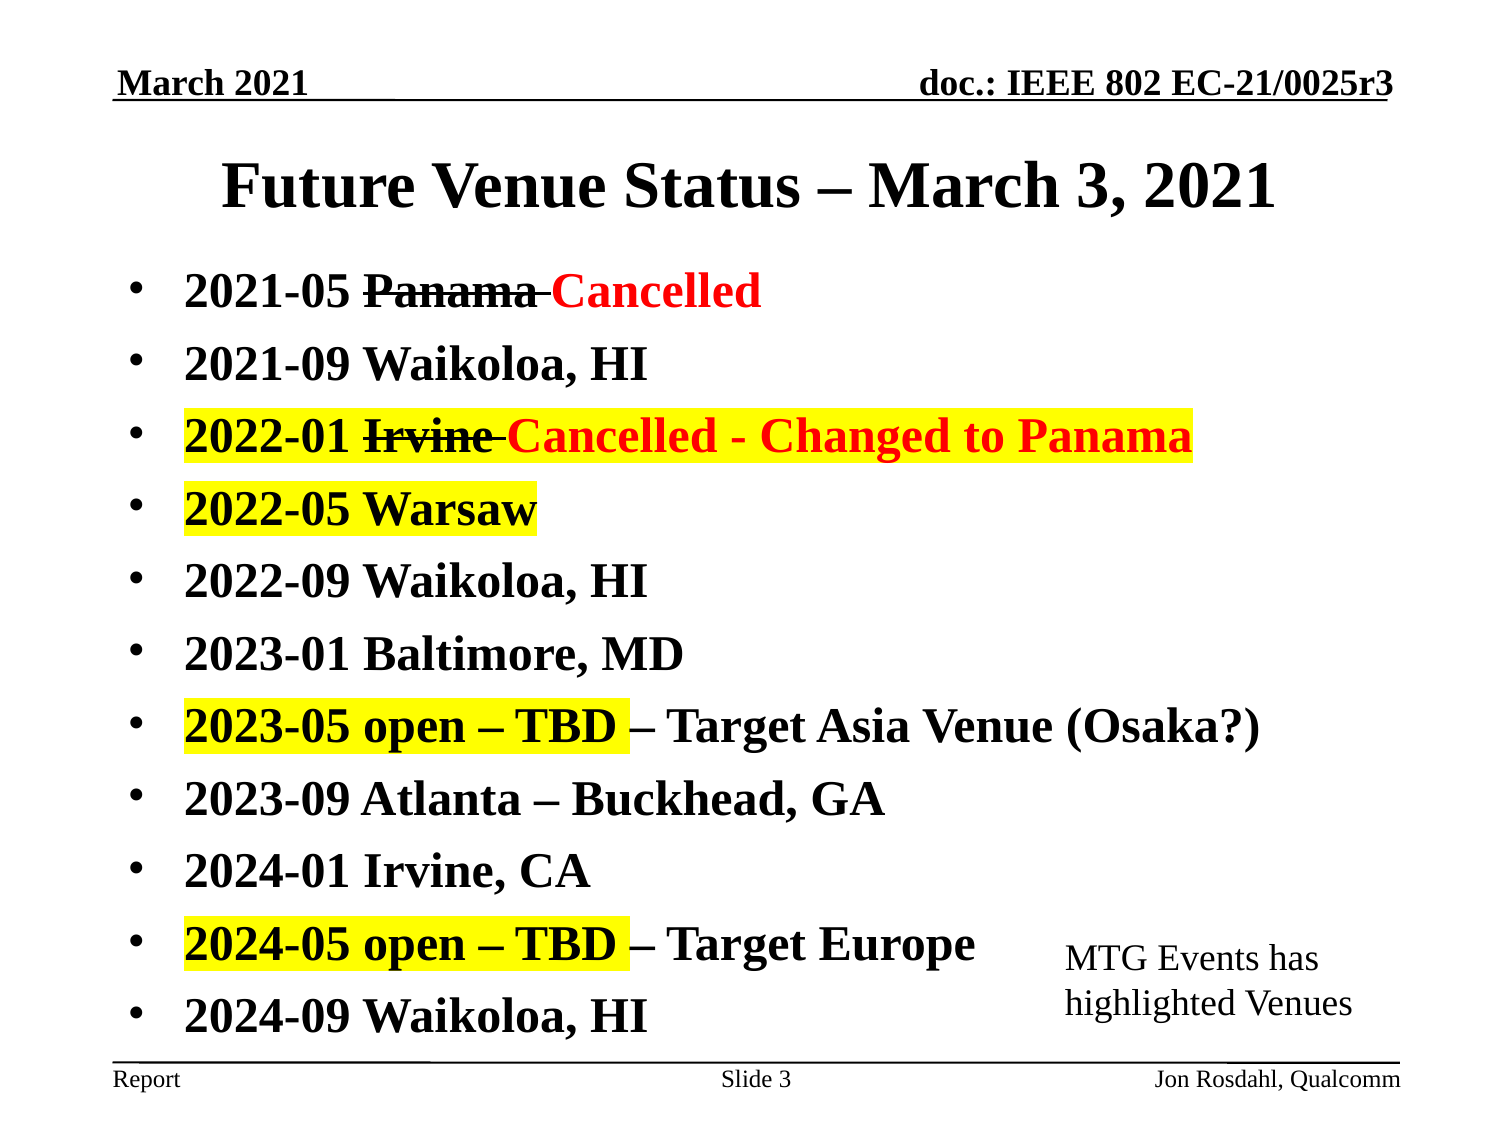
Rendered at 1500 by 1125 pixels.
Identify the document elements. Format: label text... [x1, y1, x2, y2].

list 2021-05 Panama Cancelled 2021-09 Waikoloa, HI 2022-01 Irvine Cancelled - Changed to Panama 2022-05 Warsaw 2022-09 Waikoloa, HI 2023-01 Baltimore, MD 2023-05 open – TBD – Target Asia Venue (Osaka?) 2023-09 Atlanta – Buckhead, GA 2024-01 Irvine, CA 2024-05 open – TBD – Target Europe 2024-09 Waikoloa, HI [112, 249, 1388, 1051]
slide_number Slide 3 [712, 1061, 800, 1123]
title Future Venue Status – March 3, 2021 [112, 111, 1388, 249]
footer Jon Rosdahl, Qualcomm [1031, 1061, 1402, 1093]
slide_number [116, 58, 507, 104]
text_box MTG Events has highlighted Venues [1050, 925, 1388, 1031]
